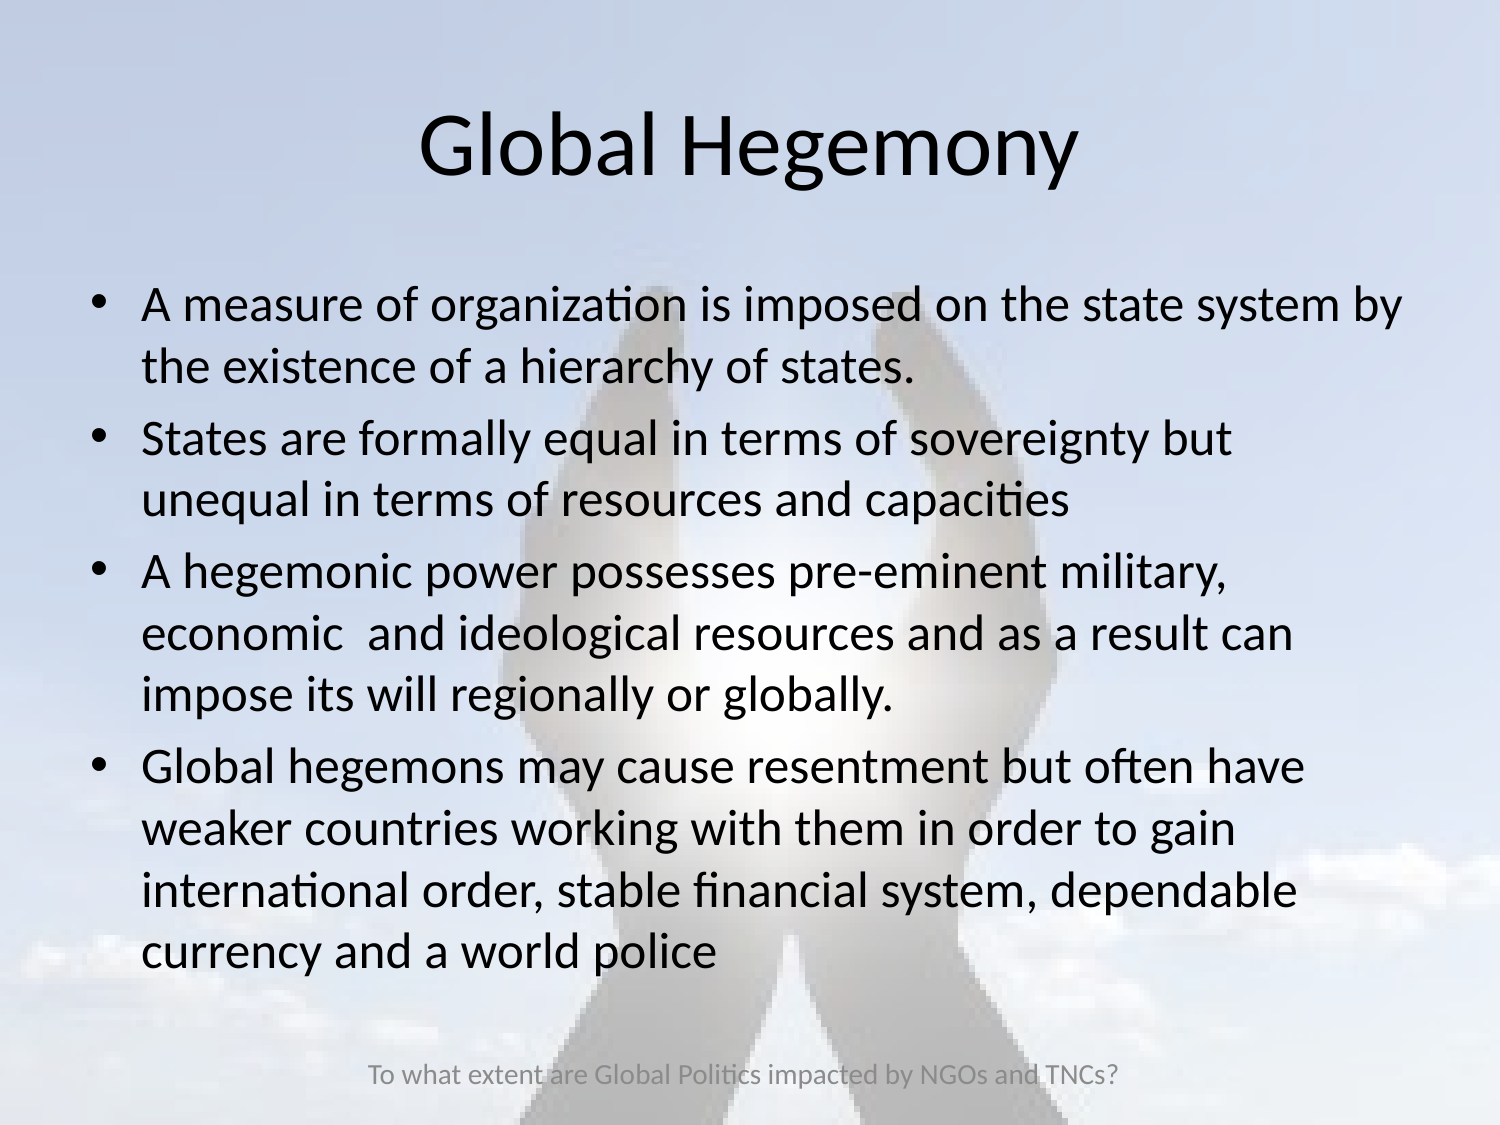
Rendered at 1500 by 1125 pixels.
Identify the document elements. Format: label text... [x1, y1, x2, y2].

title Global Hegemony [75, 45, 1425, 233]
list A measure of organization is imposed on the state system by the existence of a hierarchy of states. States are formally equal in terms of sovereignty but unequal in terms of resources and capacities A hegemonic power possesses pre-eminent military, economic and ideological resources and as a result can impose its will regionally or globally. Global hegemons may cause resentment but often have weaker countries working with them in order to gain international order, stable financial system, dependable currency and a world police [75, 262, 1425, 1005]
footer To what extent are Global Politics impacted by NGOs and TNCs? [75, 1042, 1413, 1103]
